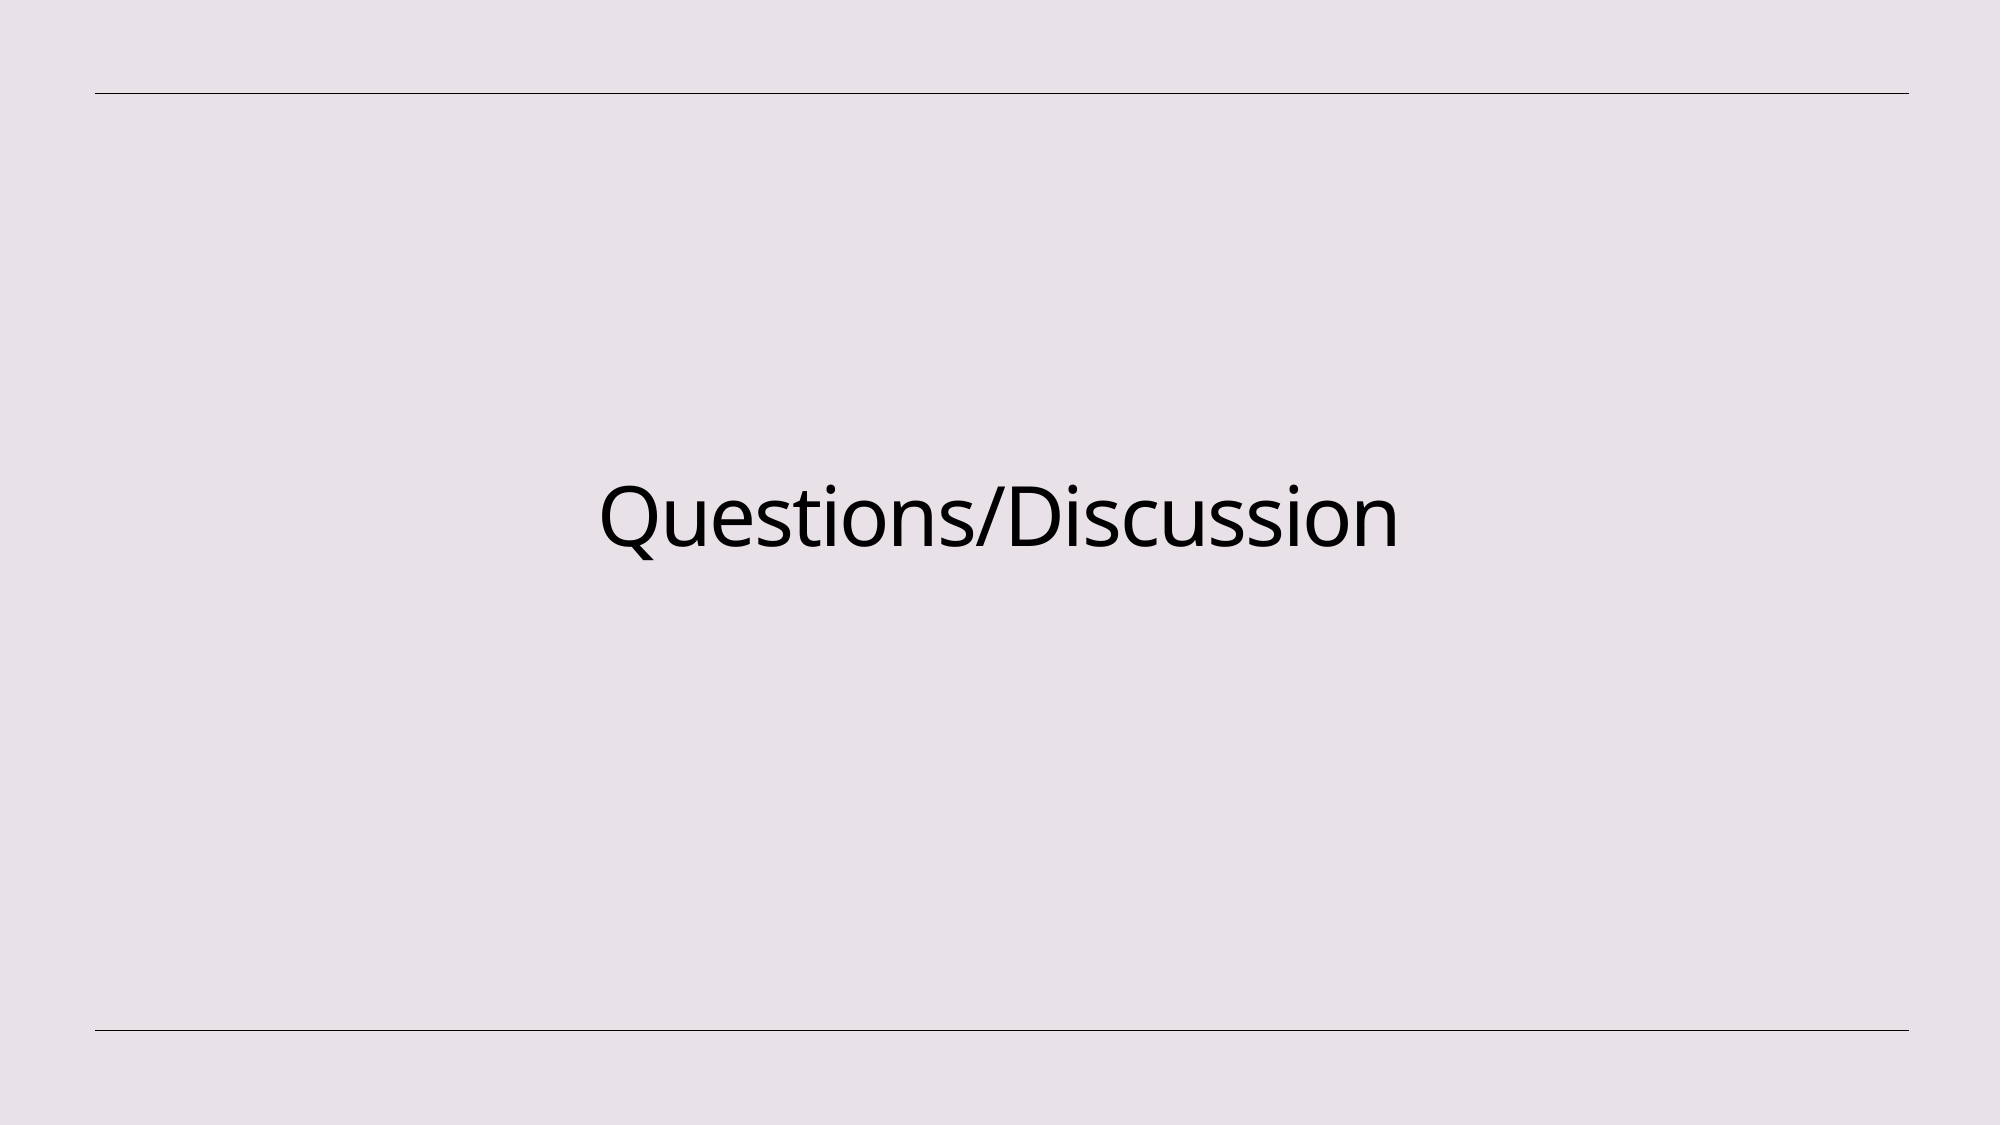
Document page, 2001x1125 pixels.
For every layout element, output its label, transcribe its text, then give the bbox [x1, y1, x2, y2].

title Questions/Discussion [93, 467, 1907, 658]
